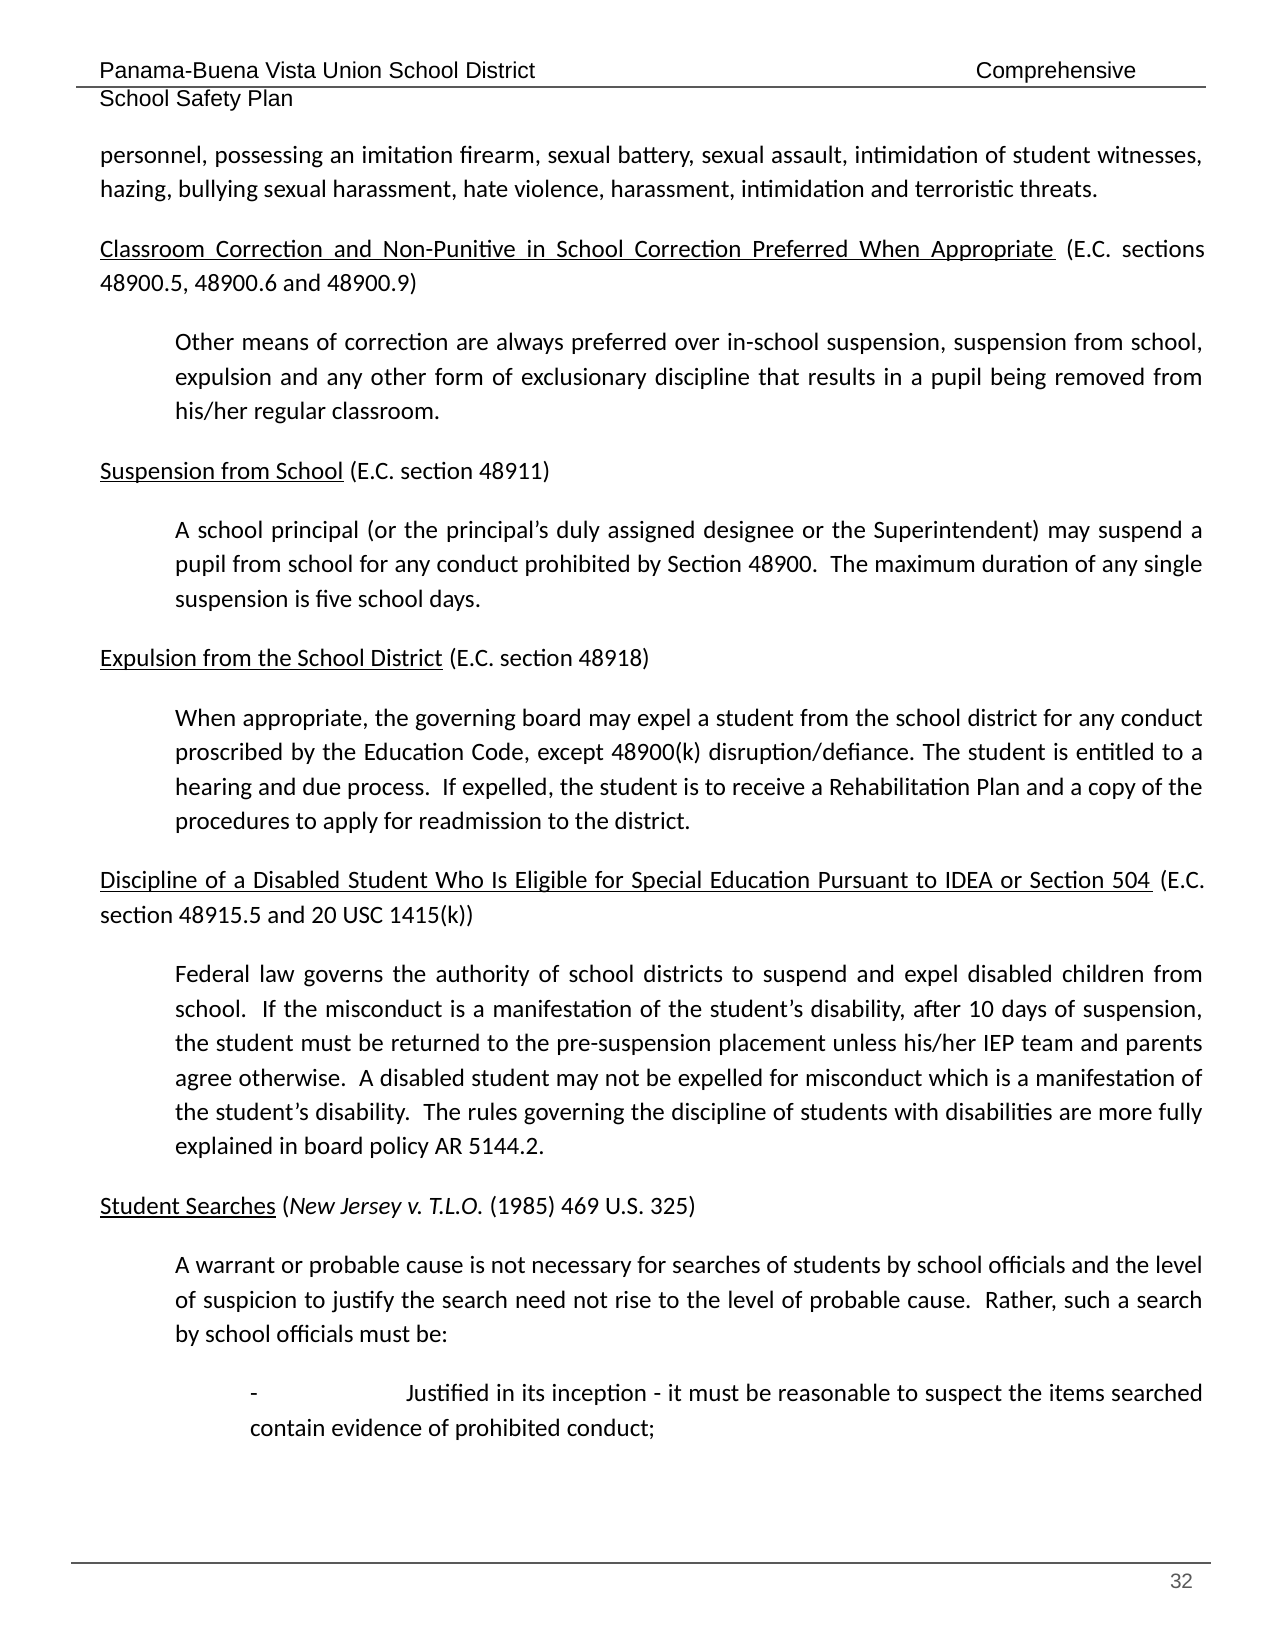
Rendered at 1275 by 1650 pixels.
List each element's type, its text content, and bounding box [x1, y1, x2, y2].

slide_number ‹#› [1131, 1552, 1208, 1623]
text_box personnel, possessing an imitation firearm, sexual battery, sexual assault, intimidation of student witnesses, hazing, bullying sexual harassment, hate violence, harassment, intimidation and terroristic threats. Classroom Correction and Non-Punitive in School Correction Preferred When Appropriate (E.C. sections 48900.5, 48900.6 and 48900.9) Other means of correction are always preferred over in-school suspension, suspension from school, expulsion and any other form of exclusionary discipline that results in a pupil being removed from his/her regular classroom. Suspension from School (E.C. section 48911) A school principal (or the principal’s duly assigned designee or the Superintendent) may suspend a pupil from school for any conduct prohibited by Section 48900. The maximum duration of any single suspension is five school days. Expulsion from the School District (E.C. section 48918) When appropriate, the governing board may expel a student from the school district for any conduct proscribed by the Education Code, except 48900(k) disruption/defiance. The student is entitled to a hearing and due process. If expelled, the student is to receive a Rehabilitation Plan and a copy of the procedures to apply for readmission to the district. Discipline of a Disabled Student Who Is Eligible for Special Education Pursuant to IDEA or Section 504 (E.C. section 48915.5 and 20 USC 1415(k)) Federal law governs the authority of school districts to suspend and expel disabled children from school. If the misconduct is a manifestation of the student’s disability, after 10 days of suspension, the student must be returned to the pre-suspension placement unless his/her IEP team and parents agree otherwise. A disabled student may not be expelled for misconduct which is a manifestation of the student’s disability. The rules governing the discipline of students with disabilities are more fully explained in board policy AR 5144.2. Student Searches (New Jersey v. T.L.O. (1985) 469 U.S. 325) A warrant or probable cause is not necessary for searches of students by school officials and the level of suspicion to justify the search need not rise to the level of probable cause. Rather, such a search by school officials must be: - Justified in its inception - it must be reasonable to suspect the items searched contain evidence of prohibited conduct; [85, 118, 1221, 1457]
